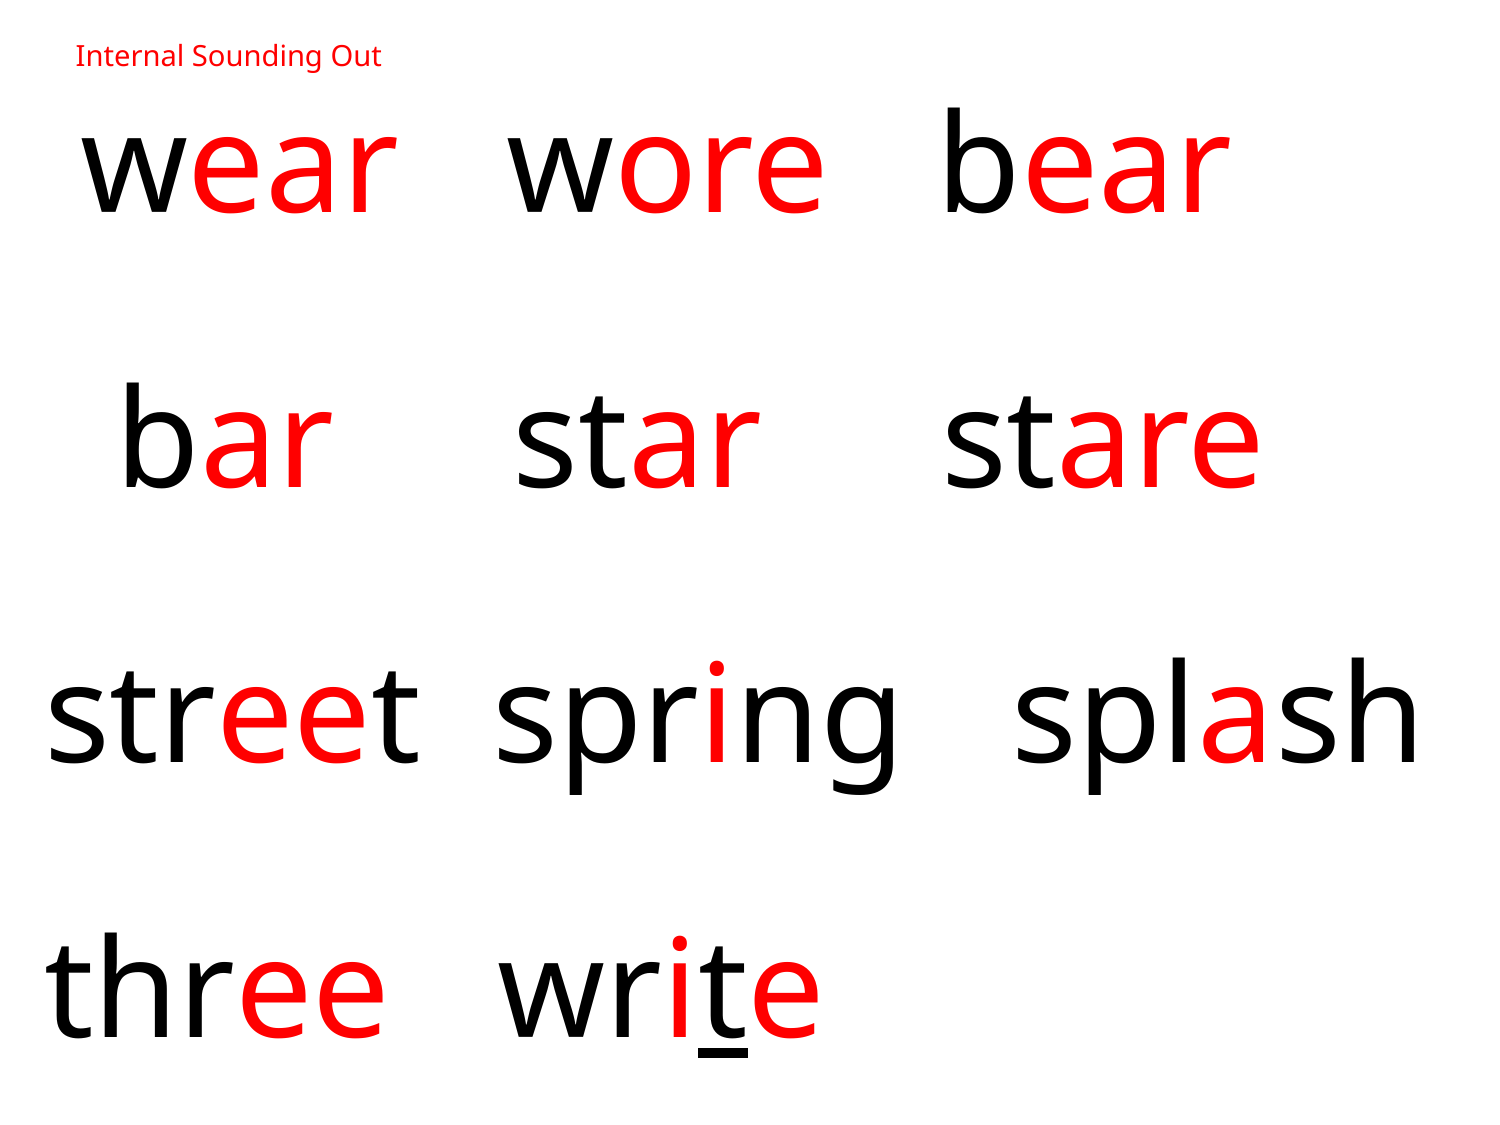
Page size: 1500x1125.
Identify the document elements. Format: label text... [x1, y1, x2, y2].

text_box Internal Sounding Out [60, 29, 482, 80]
text_box wear wore bear bar star stare street spring splash three write [29, 68, 1464, 1073]
